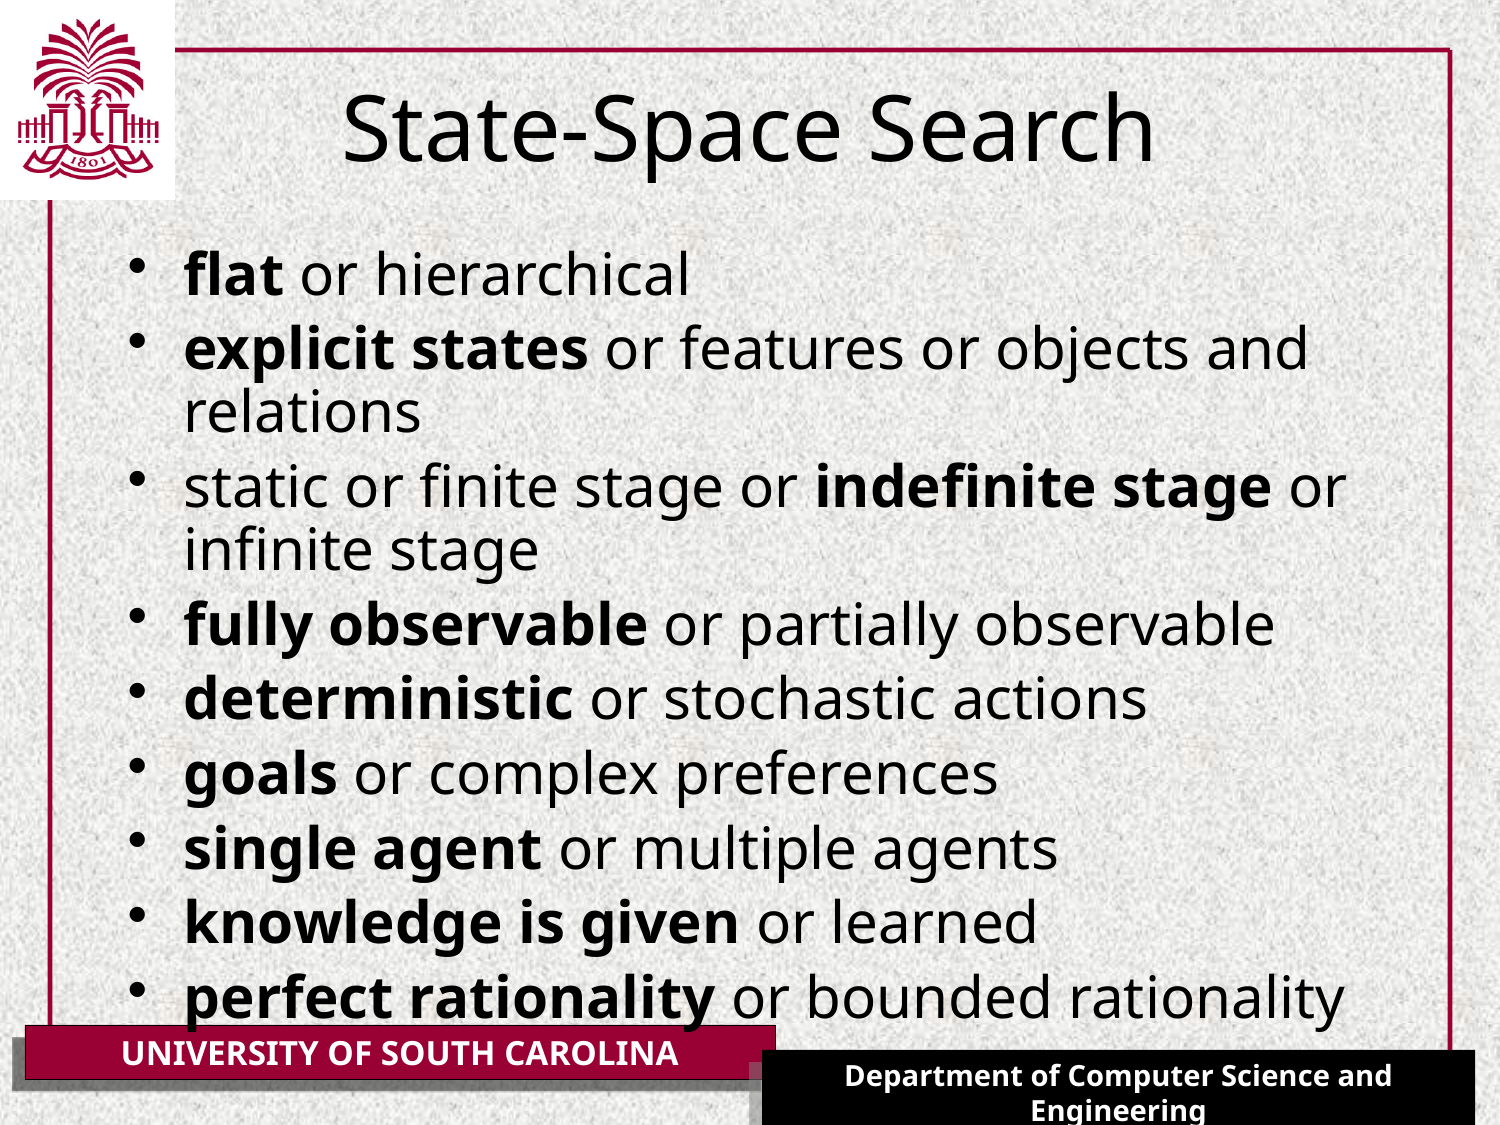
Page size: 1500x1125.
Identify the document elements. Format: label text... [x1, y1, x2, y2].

picture [13, 1038, 749, 1091]
list flat or hierarchical explicit states or features or objects and relations static or finite stage or indefinite stage or infinite stage fully observable or partially observable deterministic or stochastic actions goals or complex preferences single agent or multiple agents knowledge is given or learned perfect rationality or bounded rationality [112, 237, 1388, 1013]
picture [0, 0, 1500, 1125]
title State-Space Search [112, 37, 1388, 213]
